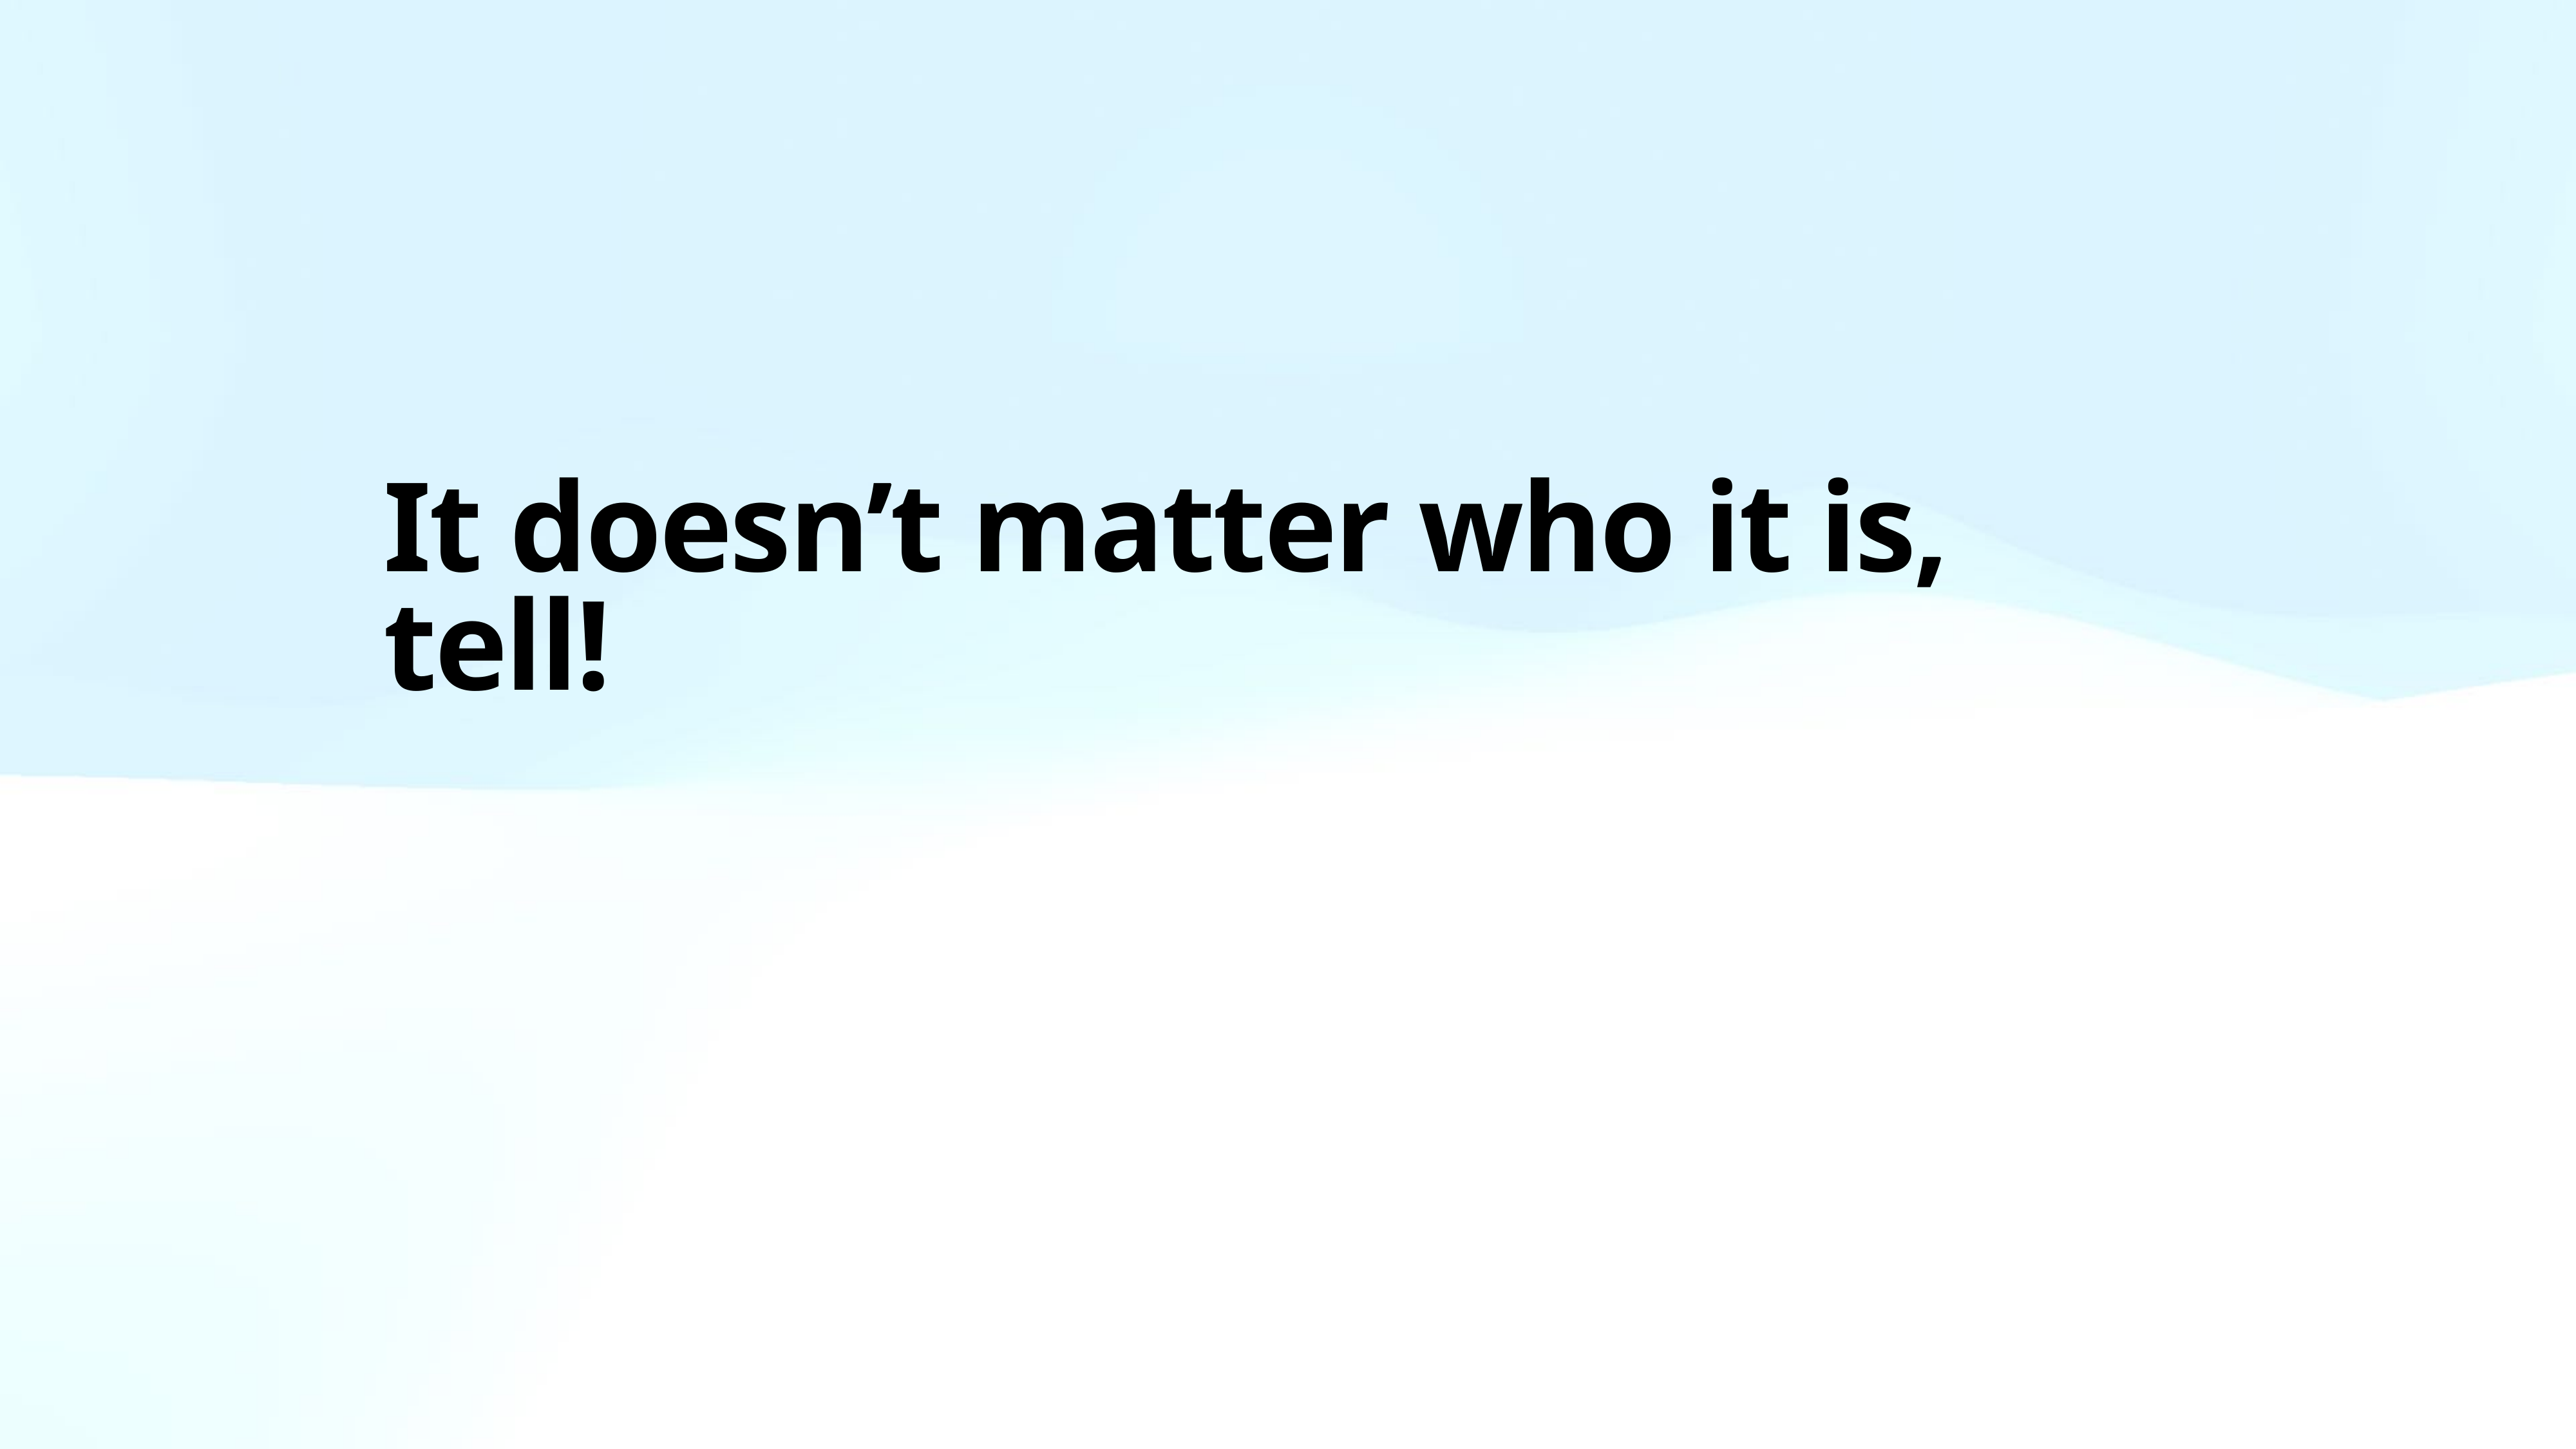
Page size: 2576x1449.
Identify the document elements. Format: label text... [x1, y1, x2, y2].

picture [0, 0, 2576, 1449]
text_box It doesn’t matter who it is, tell! [378, 471, 2198, 719]
